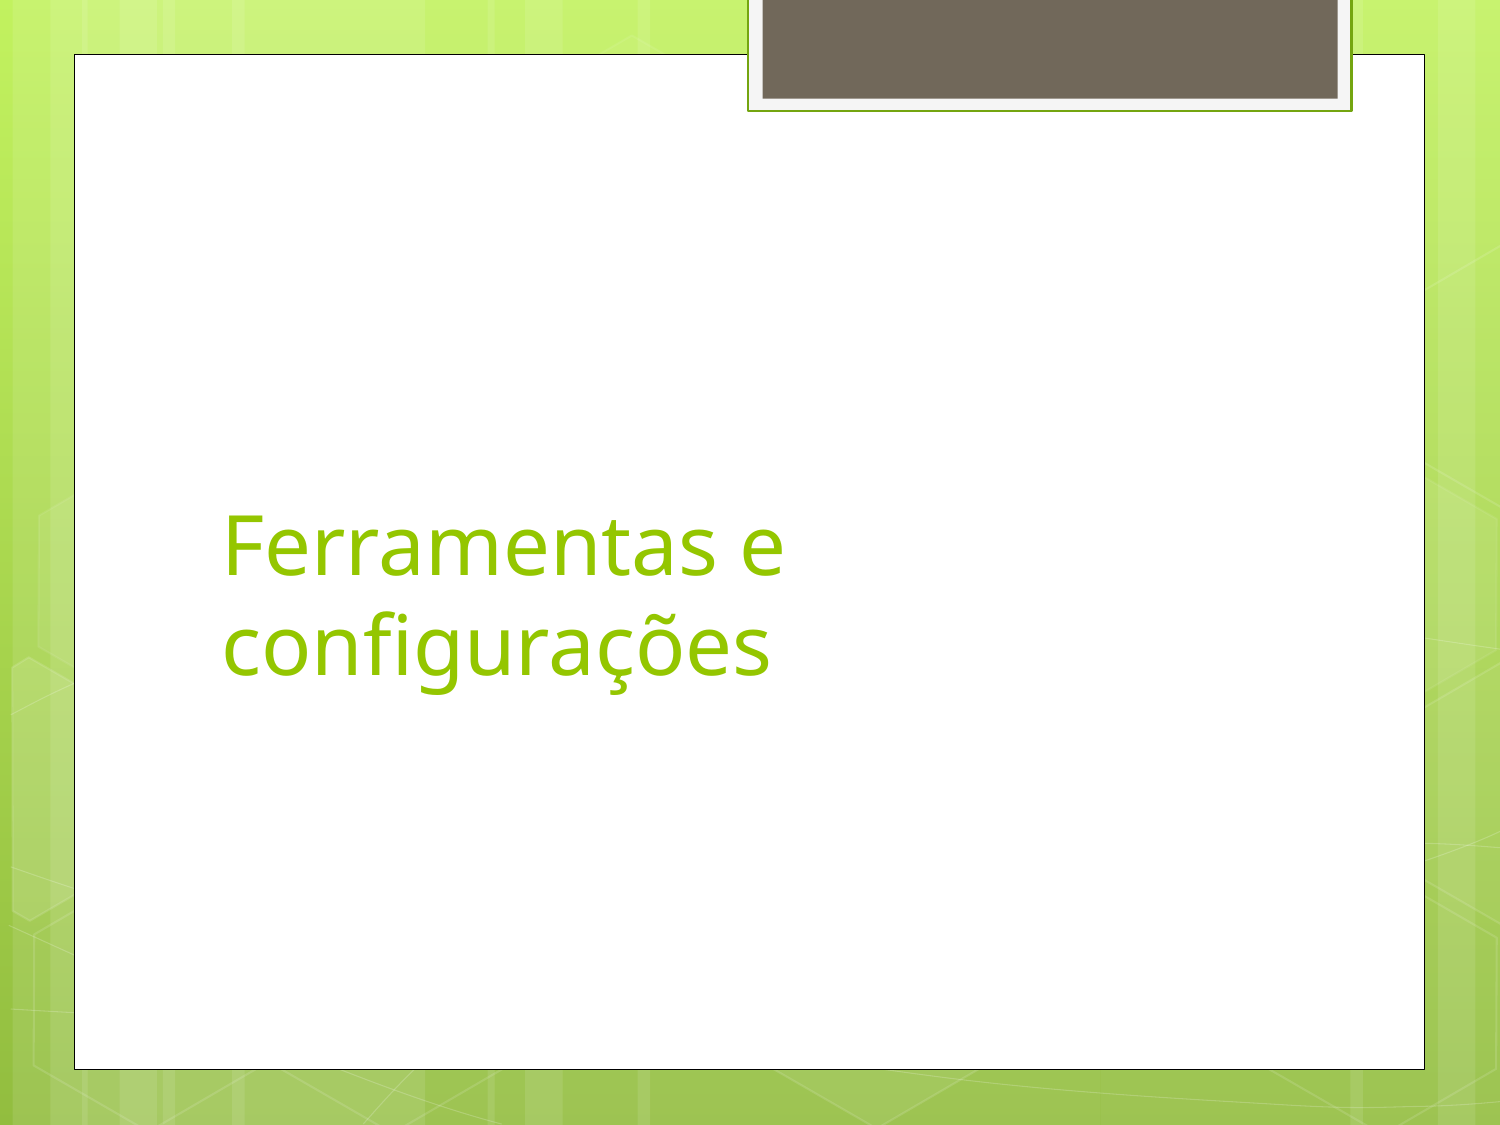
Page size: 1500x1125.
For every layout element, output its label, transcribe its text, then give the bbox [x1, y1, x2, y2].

title Ferramentas e configurações [206, 475, 1296, 700]
